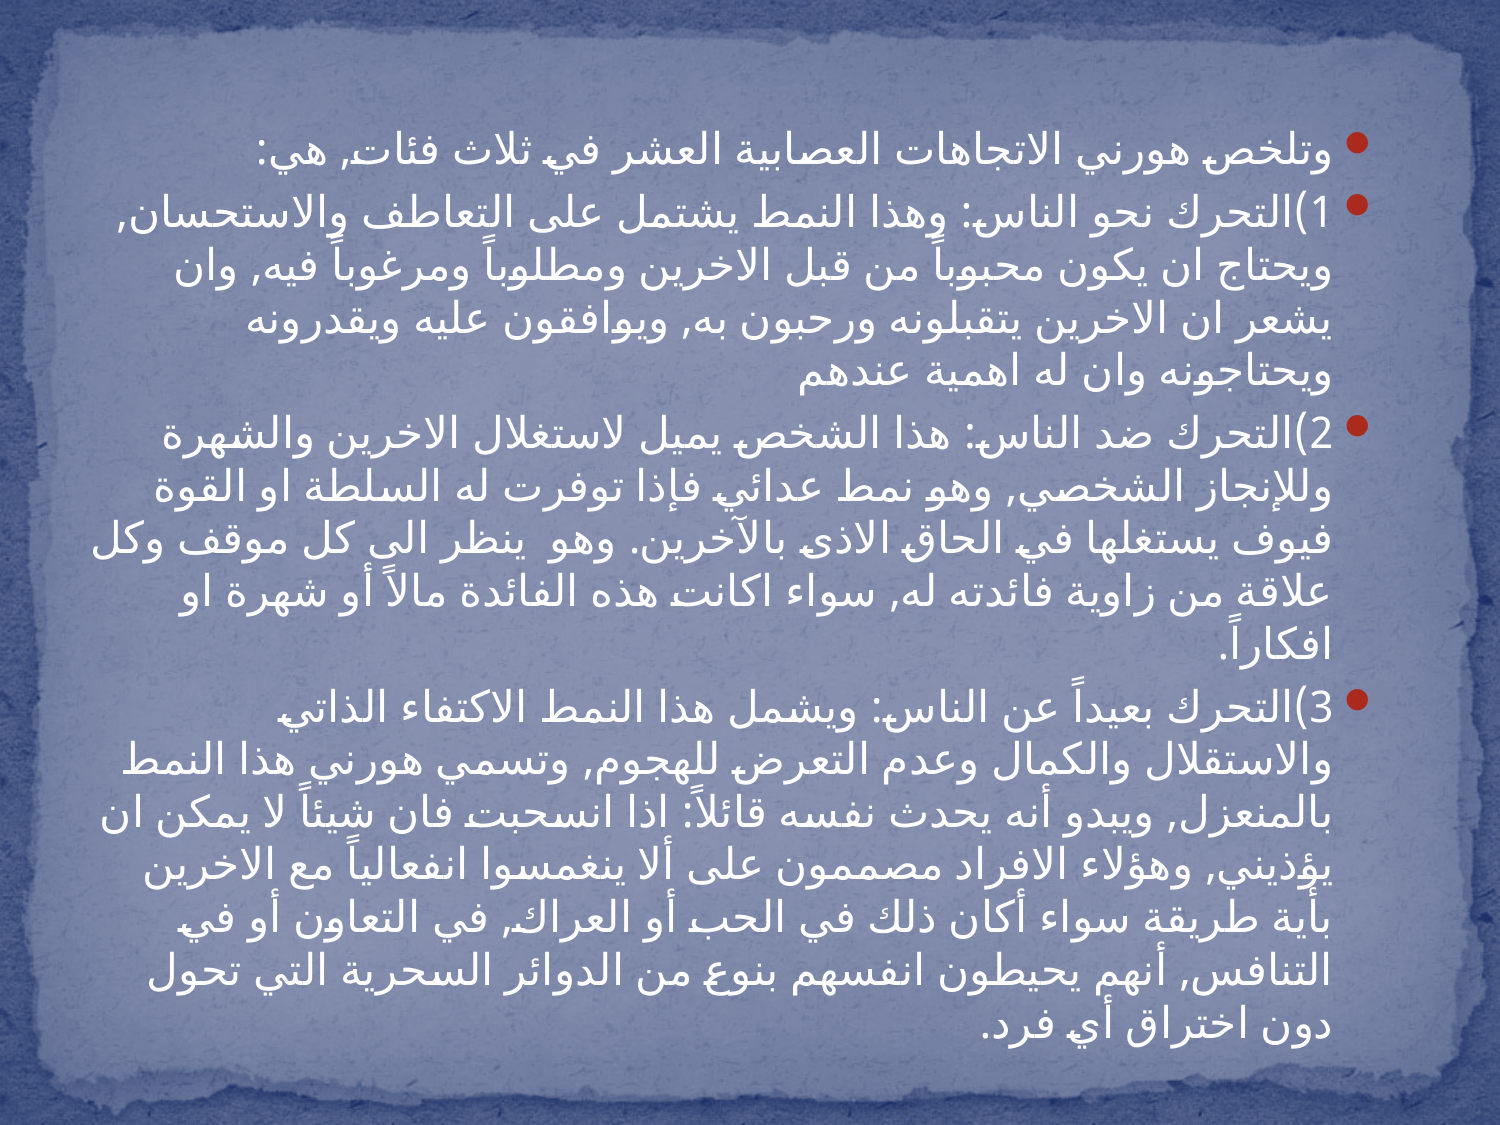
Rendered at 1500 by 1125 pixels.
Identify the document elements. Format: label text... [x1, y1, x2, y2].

list وتلخص هورني الاتجاهات العصابية العشر في ثلاث فئات, هي: 1) التحرك نحو الناس: وهذا النمط يشتمل على التعاطف والاستحسان, ويحتاج ان يكون محبوباً من قبل الاخرين ومطلوباً ومرغوباً فيه, وان يشعر ان الاخرين يتقبلونه ورحبون به, ويوافقون عليه ويقدرونه ويحتاجونه وان له اهمية عندهم 2) التحرك ضد الناس: هذا الشخص يميل لاستغلال الاخرين والشهرة وللإنجاز الشخصي, وهو نمط عدائي فإذا توفرت له السلطة او القوة فيوف يستغلها في الحاق الاذى بالآخرين. وهو ينظر الى كل موقف وكل علاقة من زاوية فائدته له, سواء اكانت هذه الفائدة مالاً أو شهرة او افكاراً. 3) التحرك بعيداً عن الناس: ويشمل هذا النمط الاكتفاء الذاتي والاستقلال والكمال وعدم التعرض للهجوم, وتسمي هورني هذا النمط بالمنعزل, ويبدو أنه يحدث نفسه قائلاً: اذا انسحبت فان شيئاً لا يمكن ان يؤذيني, وهؤلاء الافراد مصممون على ألا ينغمسوا انفعالياً مع الاخرين بأية طريقة سواء أكان ذلك في الحب أو العراك, في التعاون أو في التنافس, أنهم يحيطون انفسهم بنوع من الدوائر السحرية التي تحول دون اختراق أي فرد. [75, 113, 1388, 1062]
